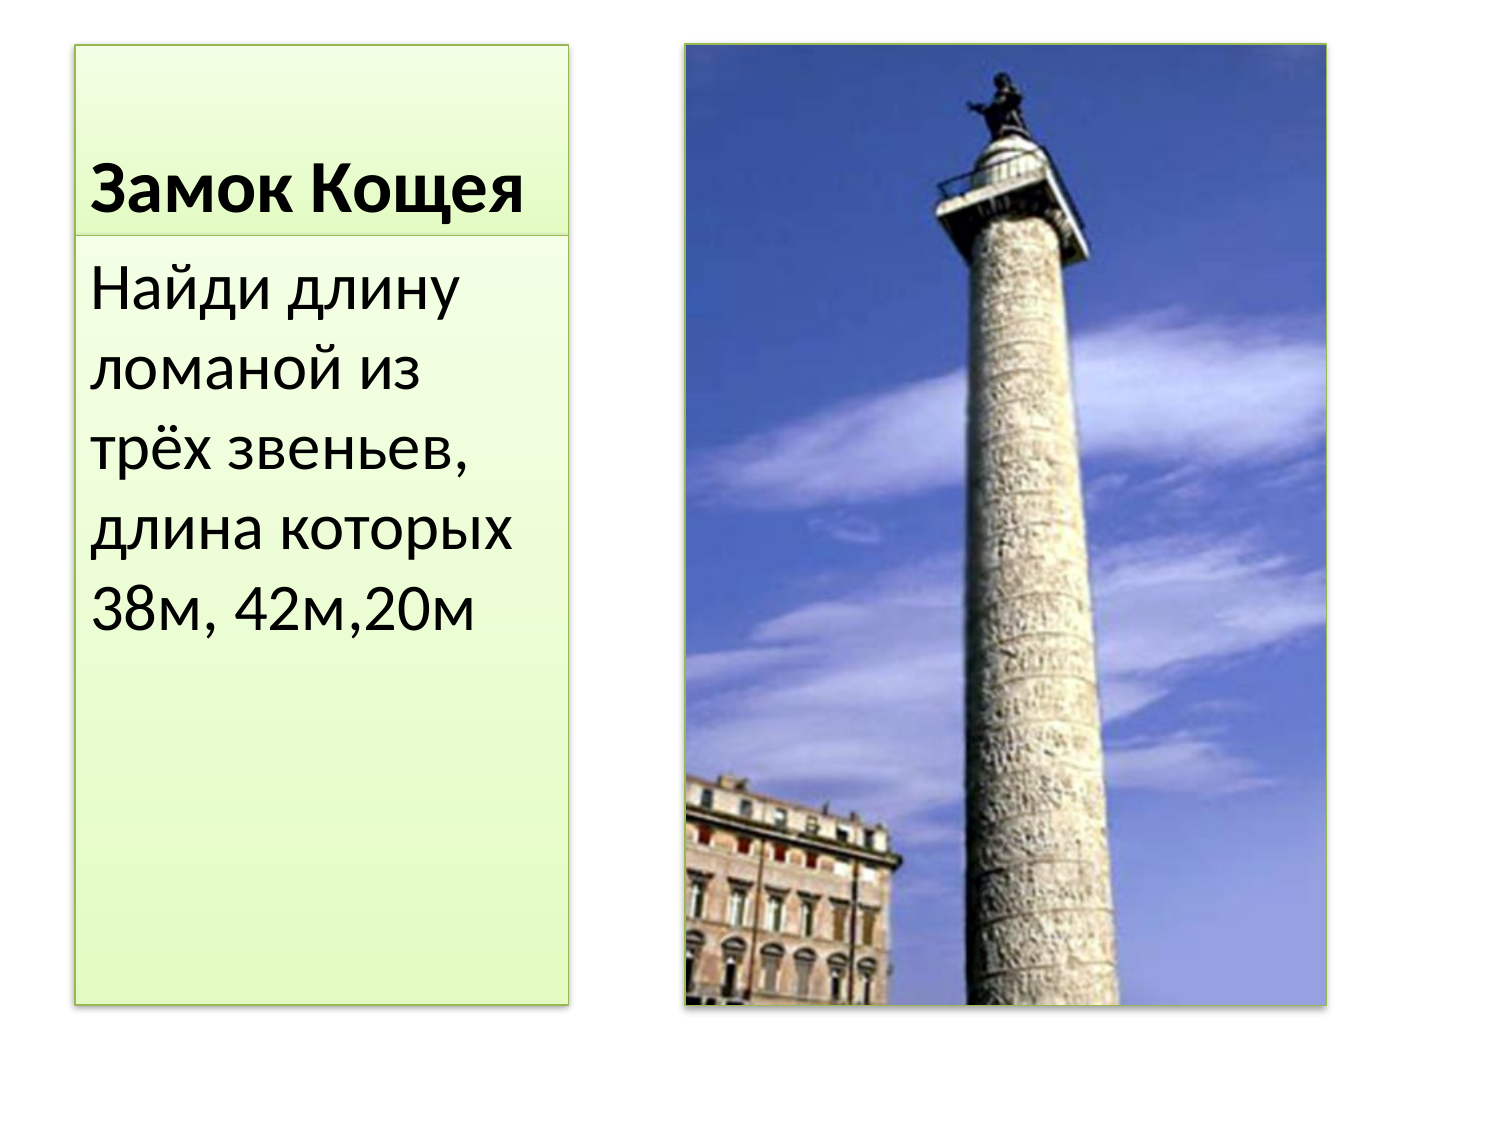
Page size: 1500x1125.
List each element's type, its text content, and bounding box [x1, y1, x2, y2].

title Замок Кощея [74, 44, 569, 234]
list Найди длину ломаной из трёх звеньев, длина которых 38м, 42м,20м [74, 235, 569, 1006]
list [685, 44, 1326, 1006]
